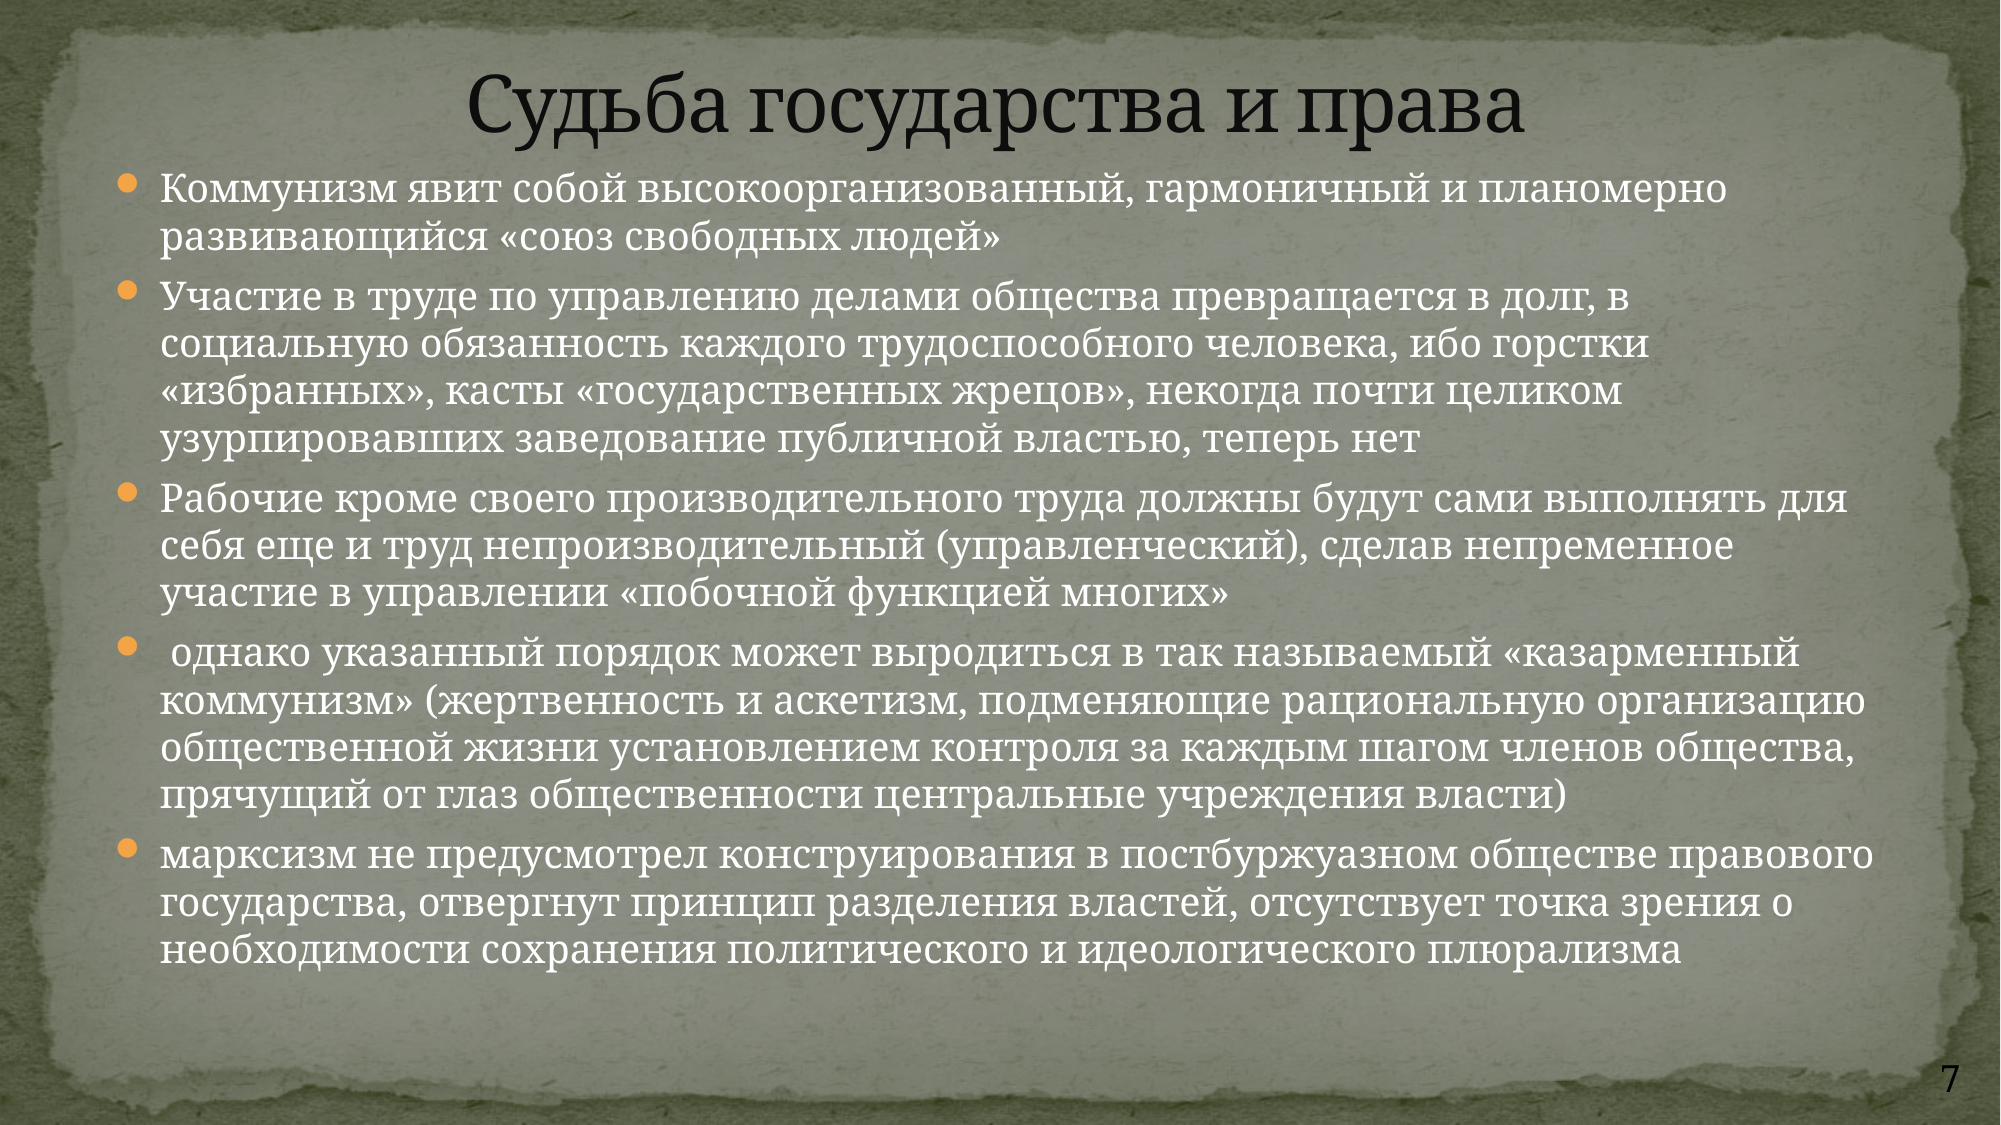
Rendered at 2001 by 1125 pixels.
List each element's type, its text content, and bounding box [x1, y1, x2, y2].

list Коммунизм явит собой высокоорганизованный, гармоничный и планомерно развивающийся «союз свободных людей» Участие в труде по управлению делами общества превращается в долг, в социальную обязанность каждого трудоспособного человека, ибо горстки «избранных», касты «государственных жрецов», некогда почти целиком узурпировавших заведование публичной властью, теперь нет Рабочие кроме своего производительного труда должны будут сами выполнять для себя еще и труд непроизводительный (управленческий), сделав непременное участие в управлении «побочной функцией многих» однако указанный порядок может выродиться в так называемый «казарменный коммунизм» (жертвенность и аскетизм, подменяющие рациональную организацию общественной жизни установлением контроля за каждым шагом членов общества, прячущий от глаз общественности центральные учреждения власти) марксизм не предусмотрел конструирования в постбуржуазном обществе правового государства, отвергнут принцип разделения властей, отсутствует точка зрения о необходимости сохранения политического и идеологического плюрализма [99, 156, 1900, 1078]
text_box 7 [1924, 1047, 2000, 1108]
title Судьба государства и права [96, 44, 1898, 156]
